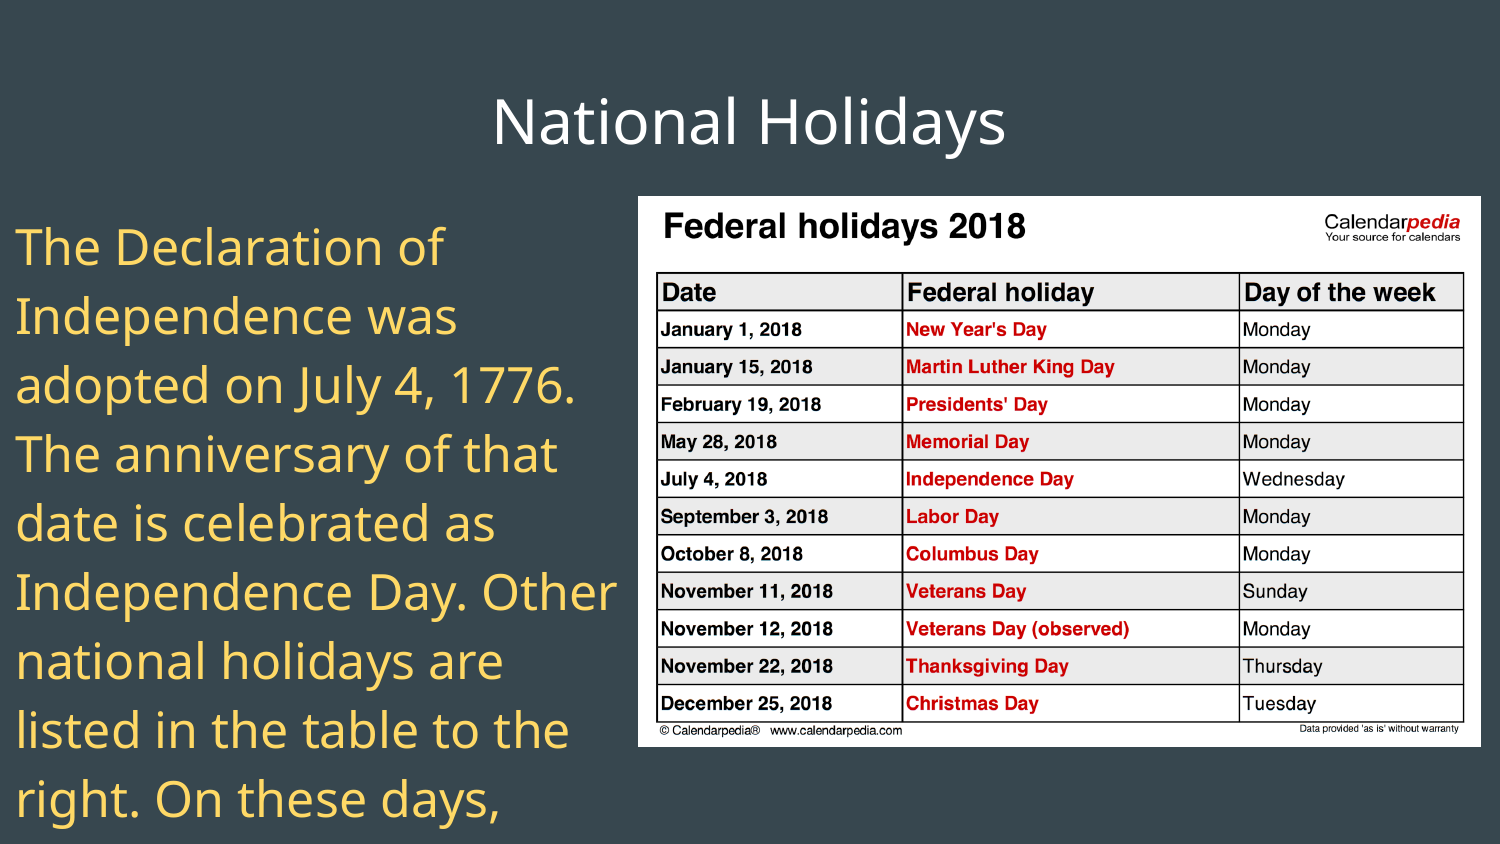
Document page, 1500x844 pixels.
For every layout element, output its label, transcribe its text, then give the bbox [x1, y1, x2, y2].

title National Holidays [51, 72, 1449, 167]
list The Declaration of Independence was adopted on July 4, 1776. The anniversary of that date is celebrated as Independence Day. Other national holidays are listed in the table to the right. On these days, government offices are closed. [0, 191, 657, 752]
picture [638, 196, 1482, 747]
